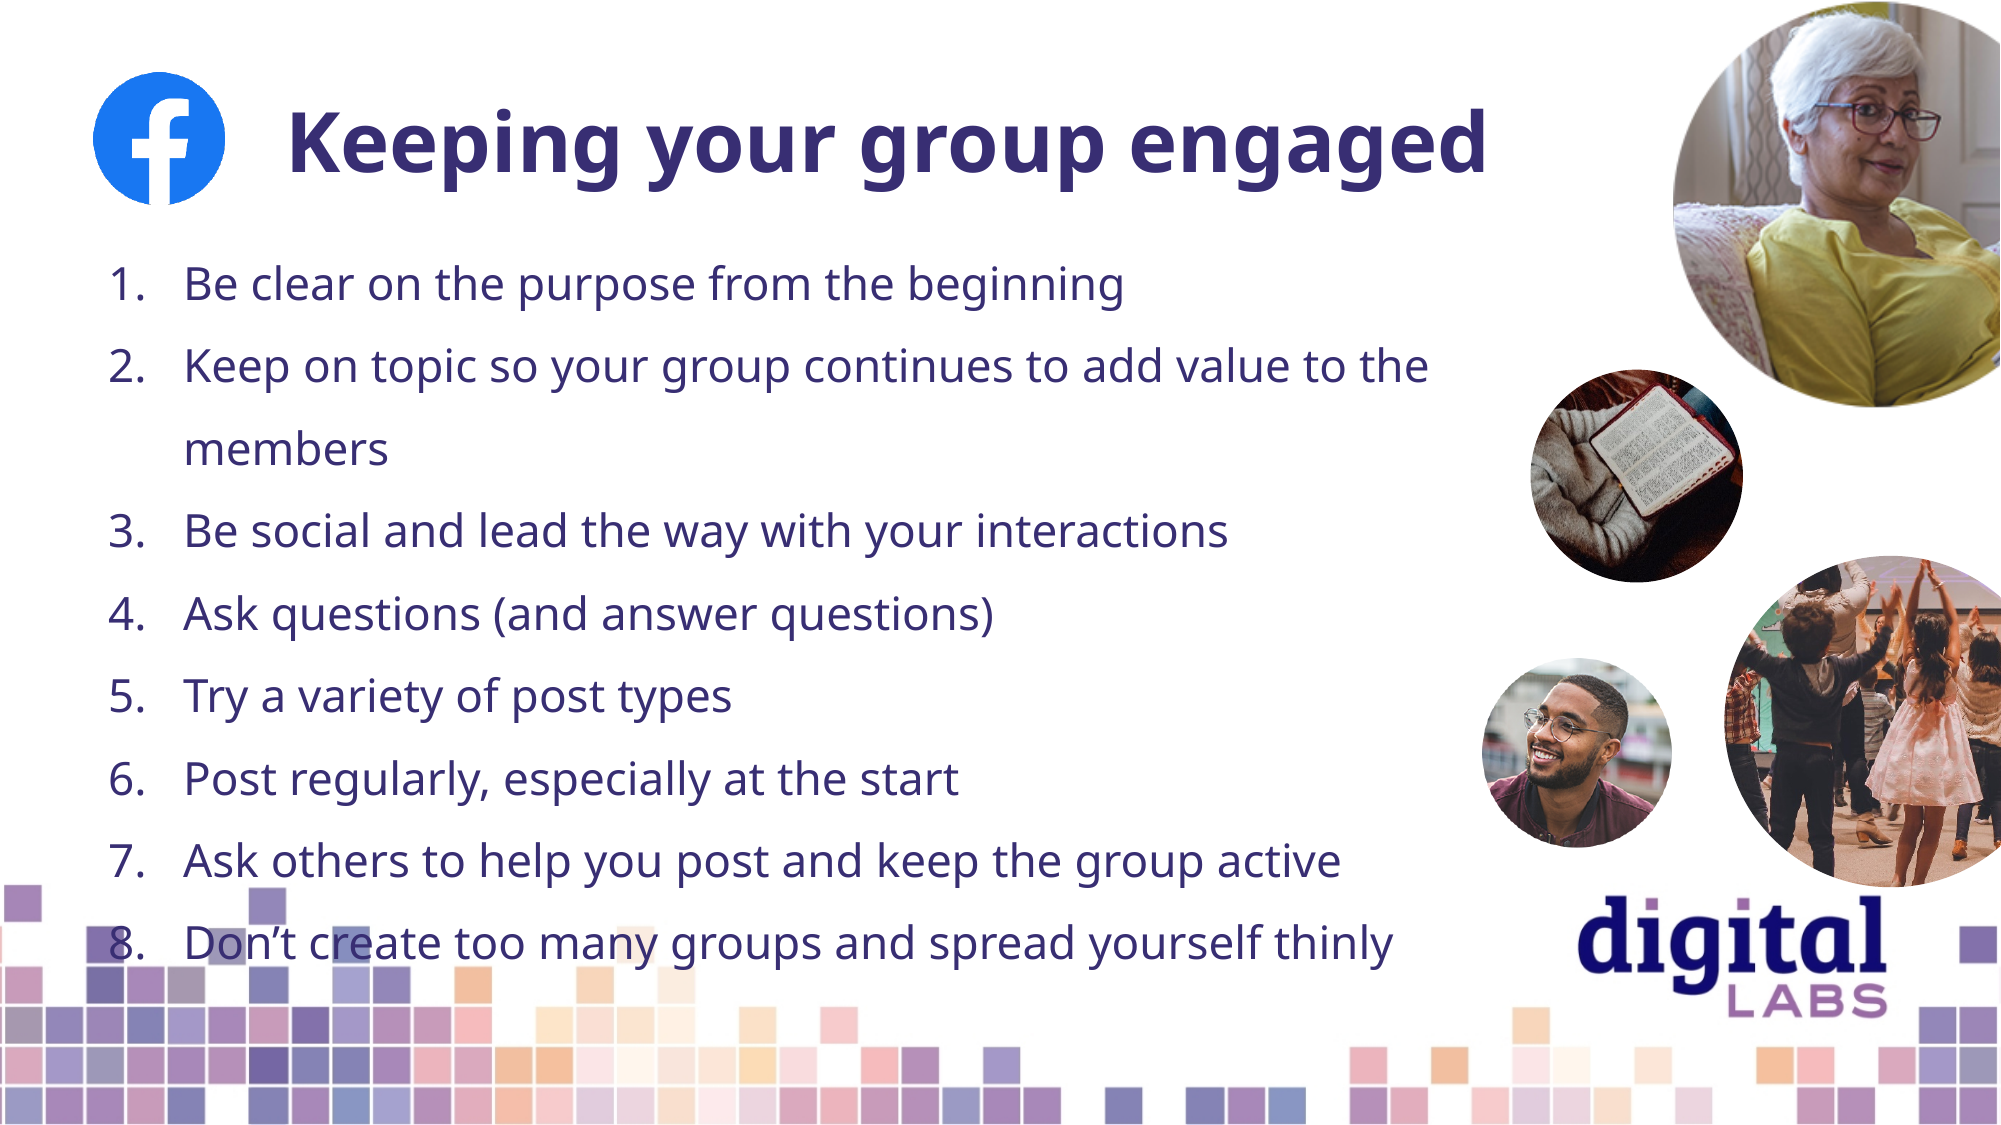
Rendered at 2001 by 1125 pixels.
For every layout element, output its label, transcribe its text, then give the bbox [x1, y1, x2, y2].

text_box Keeping your group engaged [270, 82, 1662, 214]
picture [0, 0, 2001, 1125]
text_box Be clear on the purpose from the beginning Keep on topic so your group continues to add value to the members Be social and lead the way with your interactions Ask questions (and answer questions) Try a variety of post types Post regularly, especially at the start Ask others to help you post and keep the group active Don’t create too many groups and spread yourself thinly [93, 219, 1517, 977]
